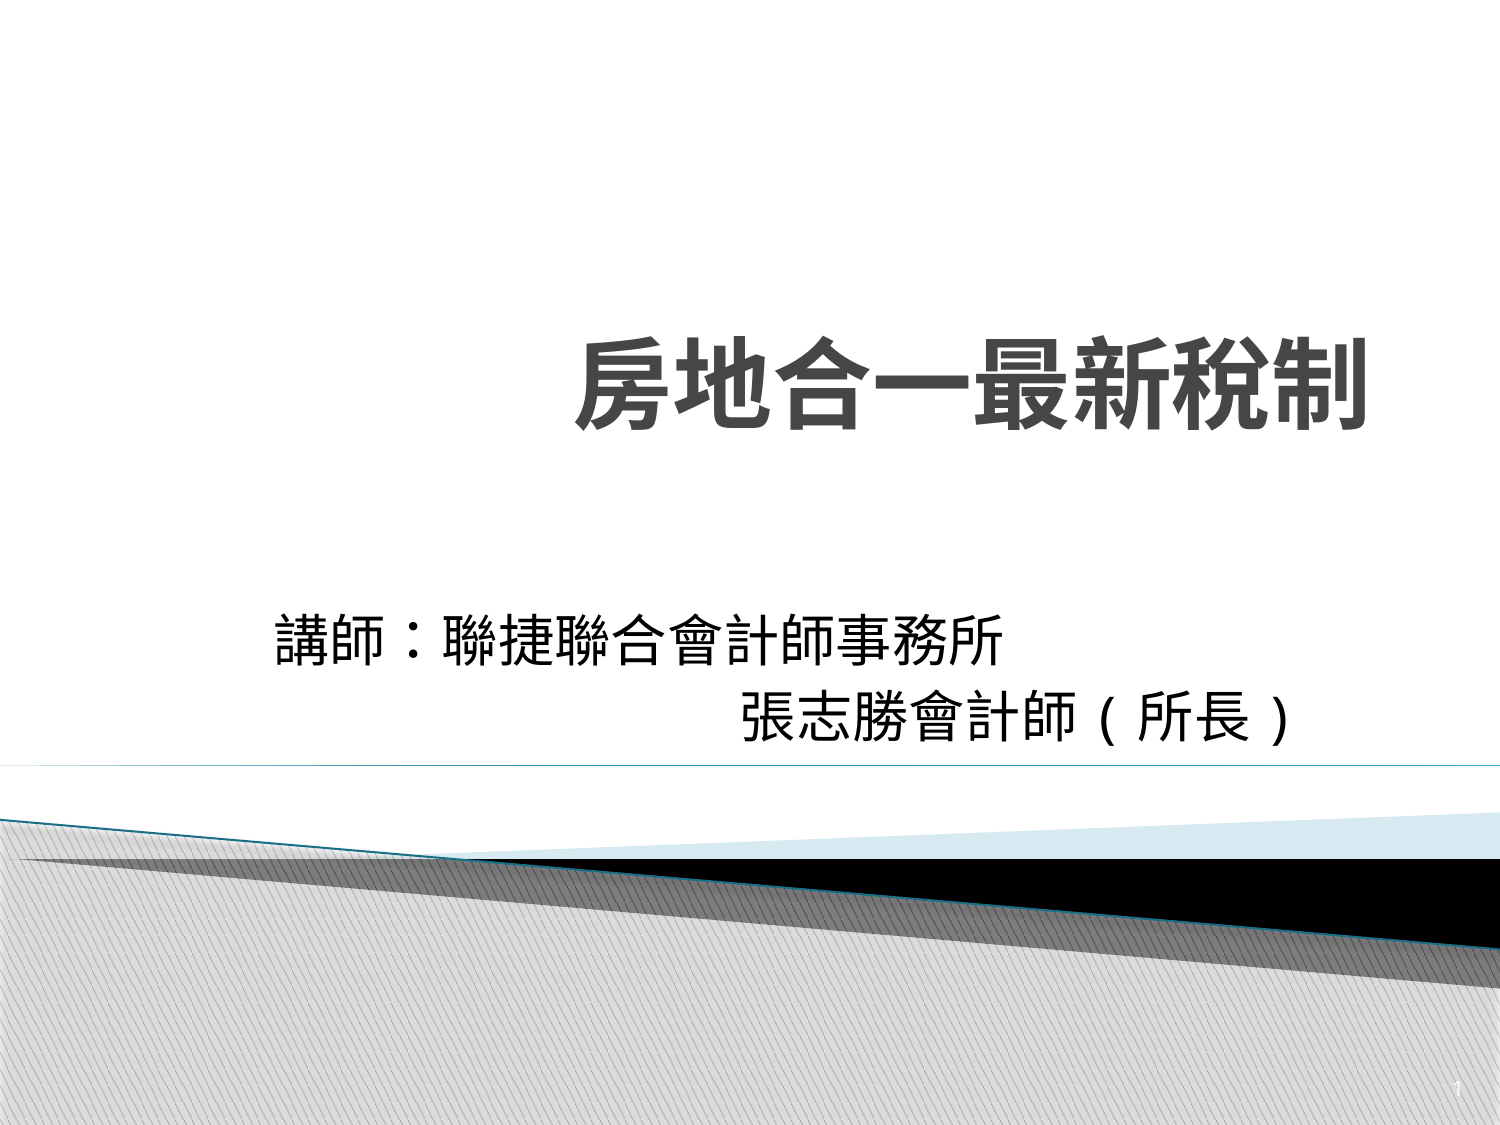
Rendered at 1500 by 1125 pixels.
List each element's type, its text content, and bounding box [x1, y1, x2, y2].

slide_number 1 [1418, 1051, 1479, 1112]
title 房地合一最新稅制 [112, 149, 1388, 449]
picture [5, 859, 1500, 989]
subtitle 講師：聯捷聯合會計師事務所 張志勝會計師(所長) [265, 597, 1316, 796]
